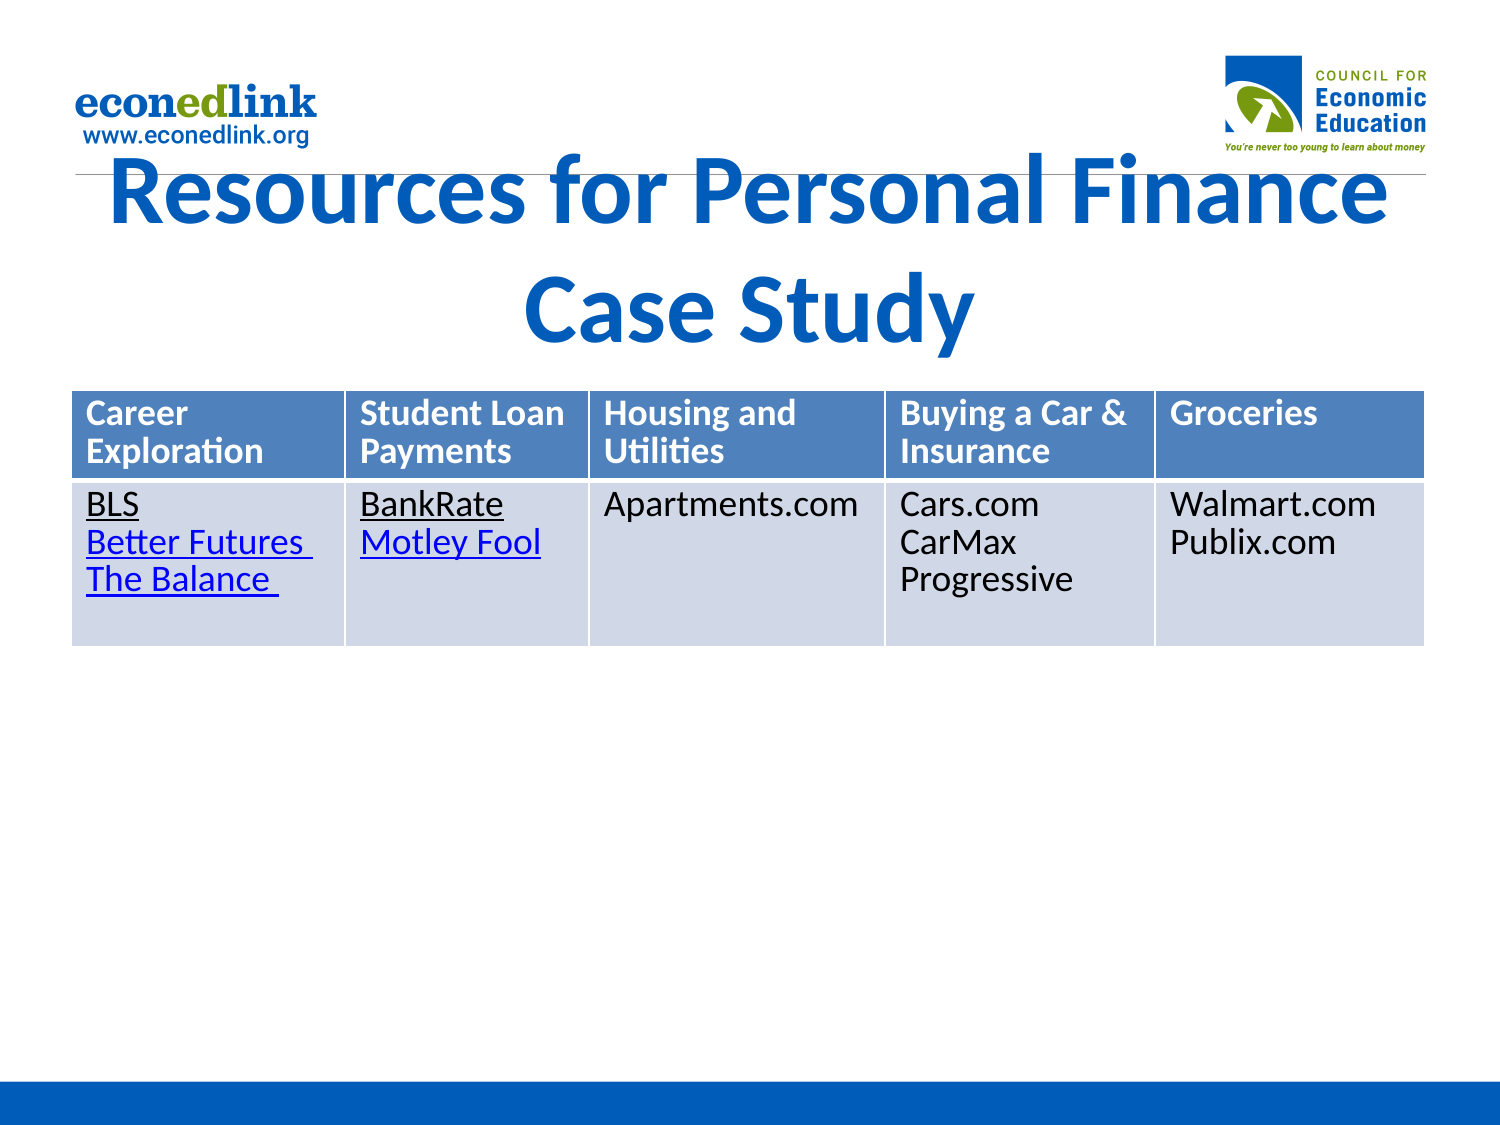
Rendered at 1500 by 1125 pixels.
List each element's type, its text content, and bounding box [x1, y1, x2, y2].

table_cell Cars.com CarMax Progressive [886, 483, 1154, 646]
table_cell BLS Better Futures The Balance [72, 483, 344, 646]
table_header Career Exploration [72, 391, 344, 478]
table_cell Apartments.com [590, 483, 884, 646]
table_header Groceries [1156, 391, 1424, 478]
table_header Buying a Car & Insurance [886, 391, 1154, 478]
table_cell BankRate Motley Fool [346, 483, 588, 646]
table_header Student Loan Payments [346, 391, 588, 478]
picture [0, 0, 1500, 1125]
table_cell Walmart.com Publix.com [1156, 483, 1424, 646]
table_header Housing and Utilities [590, 391, 884, 478]
title Resources for Personal Finance Case Study [74, 149, 1426, 338]
